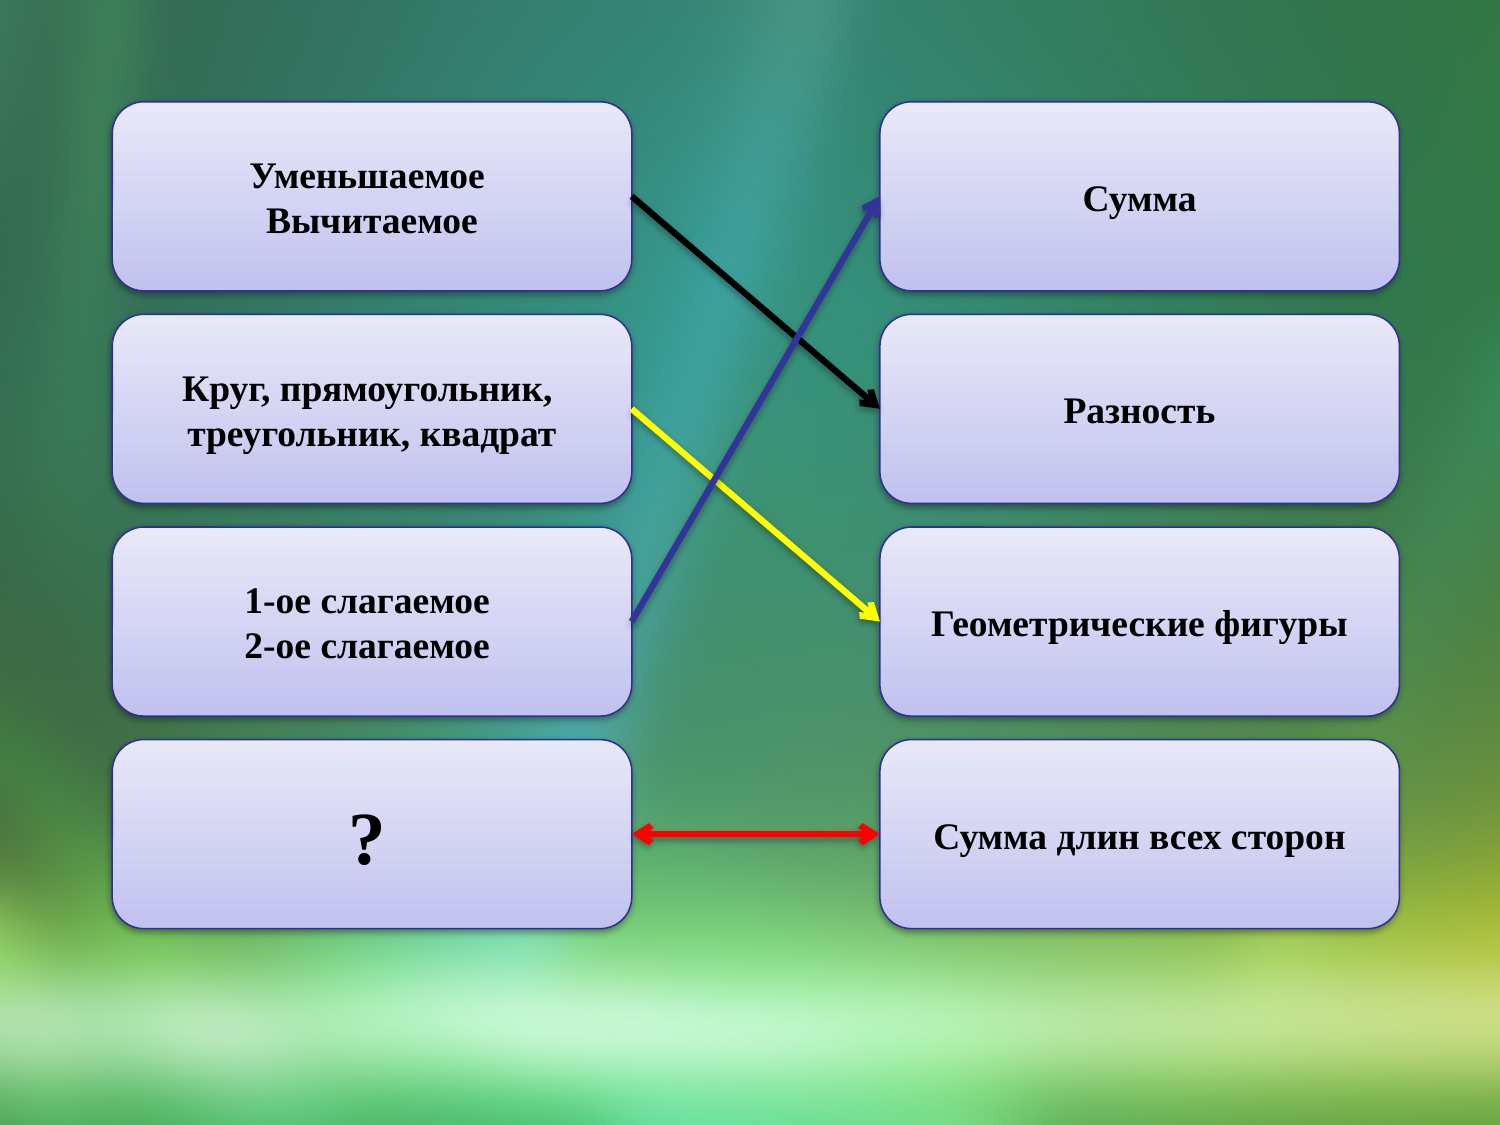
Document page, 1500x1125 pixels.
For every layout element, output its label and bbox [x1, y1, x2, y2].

picture [0, 0, 1500, 1125]
text_box [631, 196, 881, 622]
